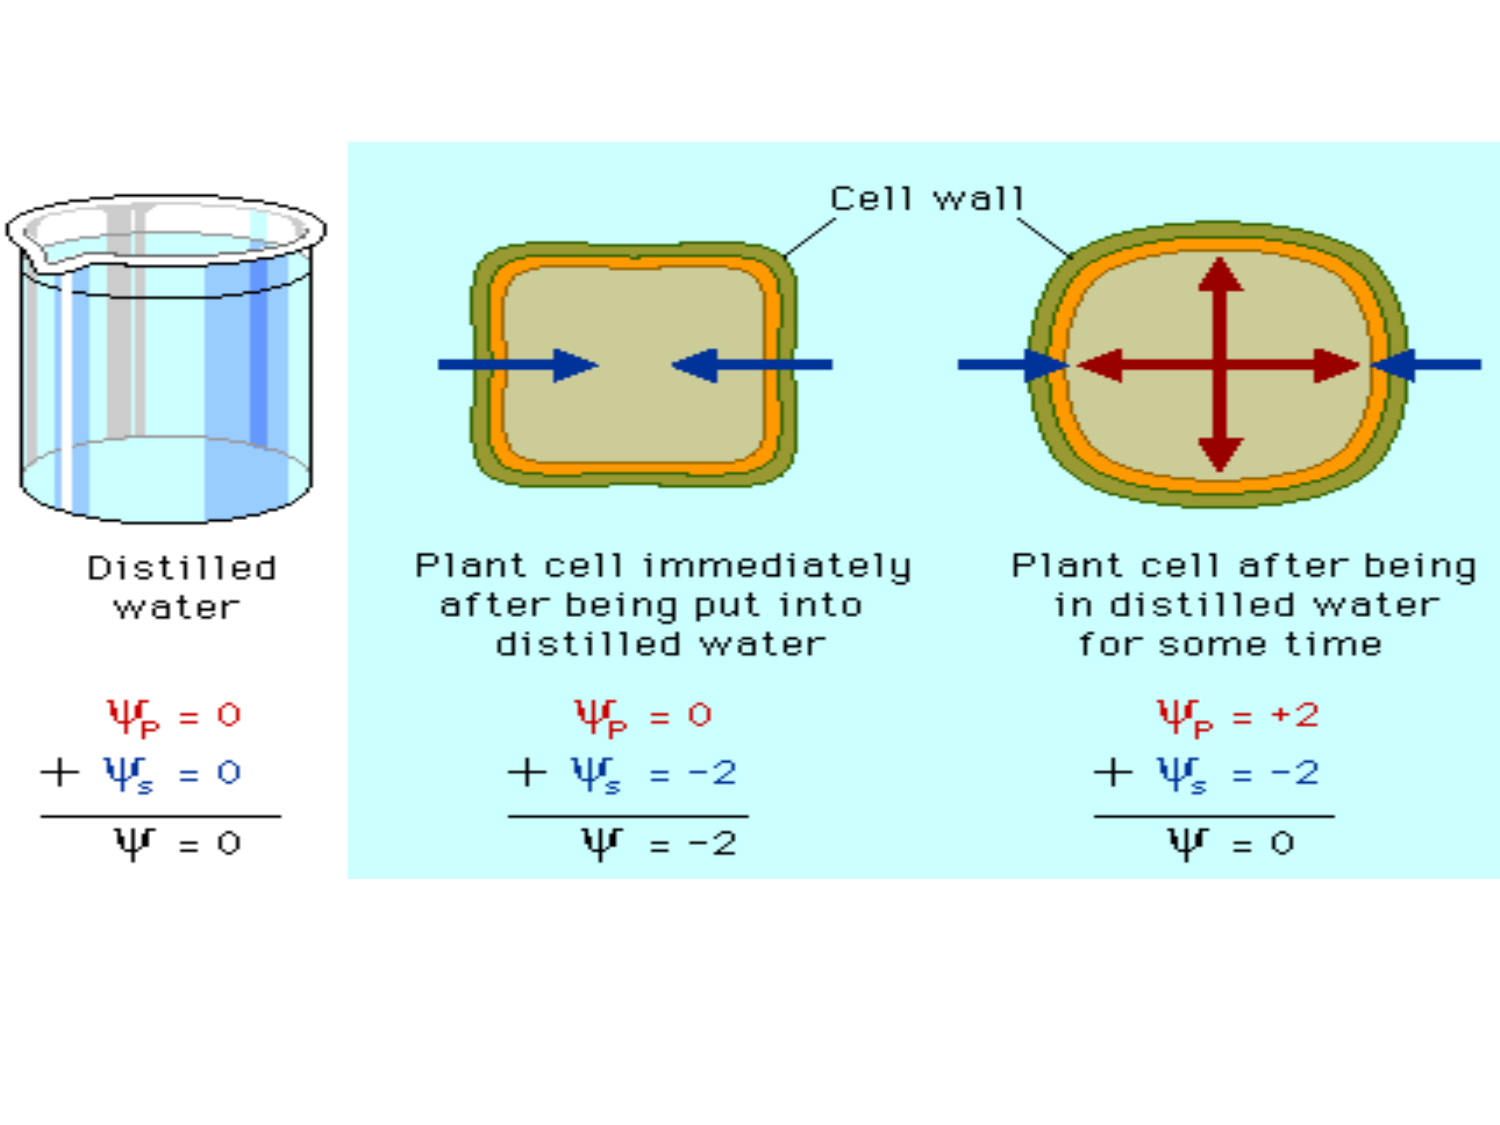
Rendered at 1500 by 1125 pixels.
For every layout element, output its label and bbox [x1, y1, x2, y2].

list [0, 140, 1500, 879]
